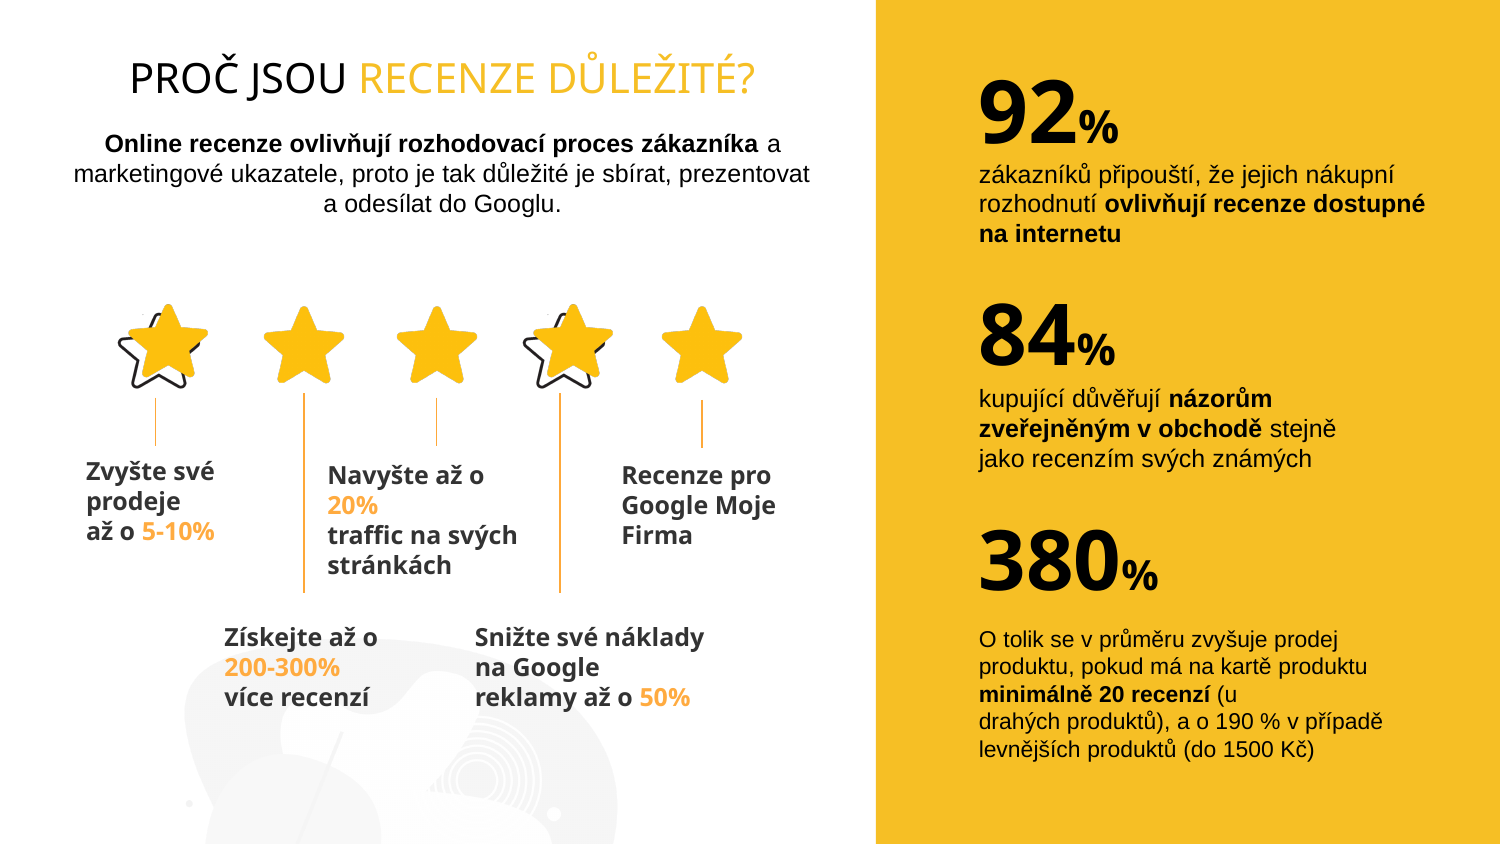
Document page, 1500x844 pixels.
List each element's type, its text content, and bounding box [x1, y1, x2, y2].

picture [258, 301, 349, 390]
text_box PROČ JSOU RECENZE DŮLEŽITÉ? [58, 55, 828, 98]
picture [112, 300, 210, 389]
text_box 92% [963, 67, 1194, 150]
picture [656, 0, 875, 552]
text_box Navyšte až o 20% traffic na svých stránkách [312, 451, 555, 587]
text_box Získejte až o 200-300% více recenzí [209, 614, 414, 719]
picture [390, 301, 482, 390]
text_box zákazníků připouští, že jejich nákupní rozhodnutí ovlivňují recenze dostupné na internetu [963, 151, 1471, 255]
text_box Online recenze ovlivňují rozhodovací proces zákazníka a marketingové ukazatele, proto je tak důležité je sbírat, prezentovat a odesílat do Googlu. [58, 111, 828, 234]
text_box 380% [963, 515, 1250, 598]
text_box [875, 0, 1500, 844]
text_box Snižte své náklady na Google reklamy až o 50% [459, 614, 720, 719]
picture [51, 518, 737, 844]
text_box Recenze pro Google Moje Firma [606, 451, 852, 557]
text_box O tolik se v průměru zvyšuje prodej produktu, pokud má na kartě produktu minimálně 20 recenzí (u drahých produktů), a o 190 % v případě levnějších produktů (do 1500 Kč) [963, 622, 1402, 764]
text_box kupující důvěřují názorům zveřejněným v obchodě stejně jako recenzím svých známých [963, 381, 1359, 474]
picture [517, 300, 615, 389]
text_box 84% [963, 290, 1194, 373]
text_box Zvyšte své prodeje až o 5-10% [71, 448, 251, 554]
